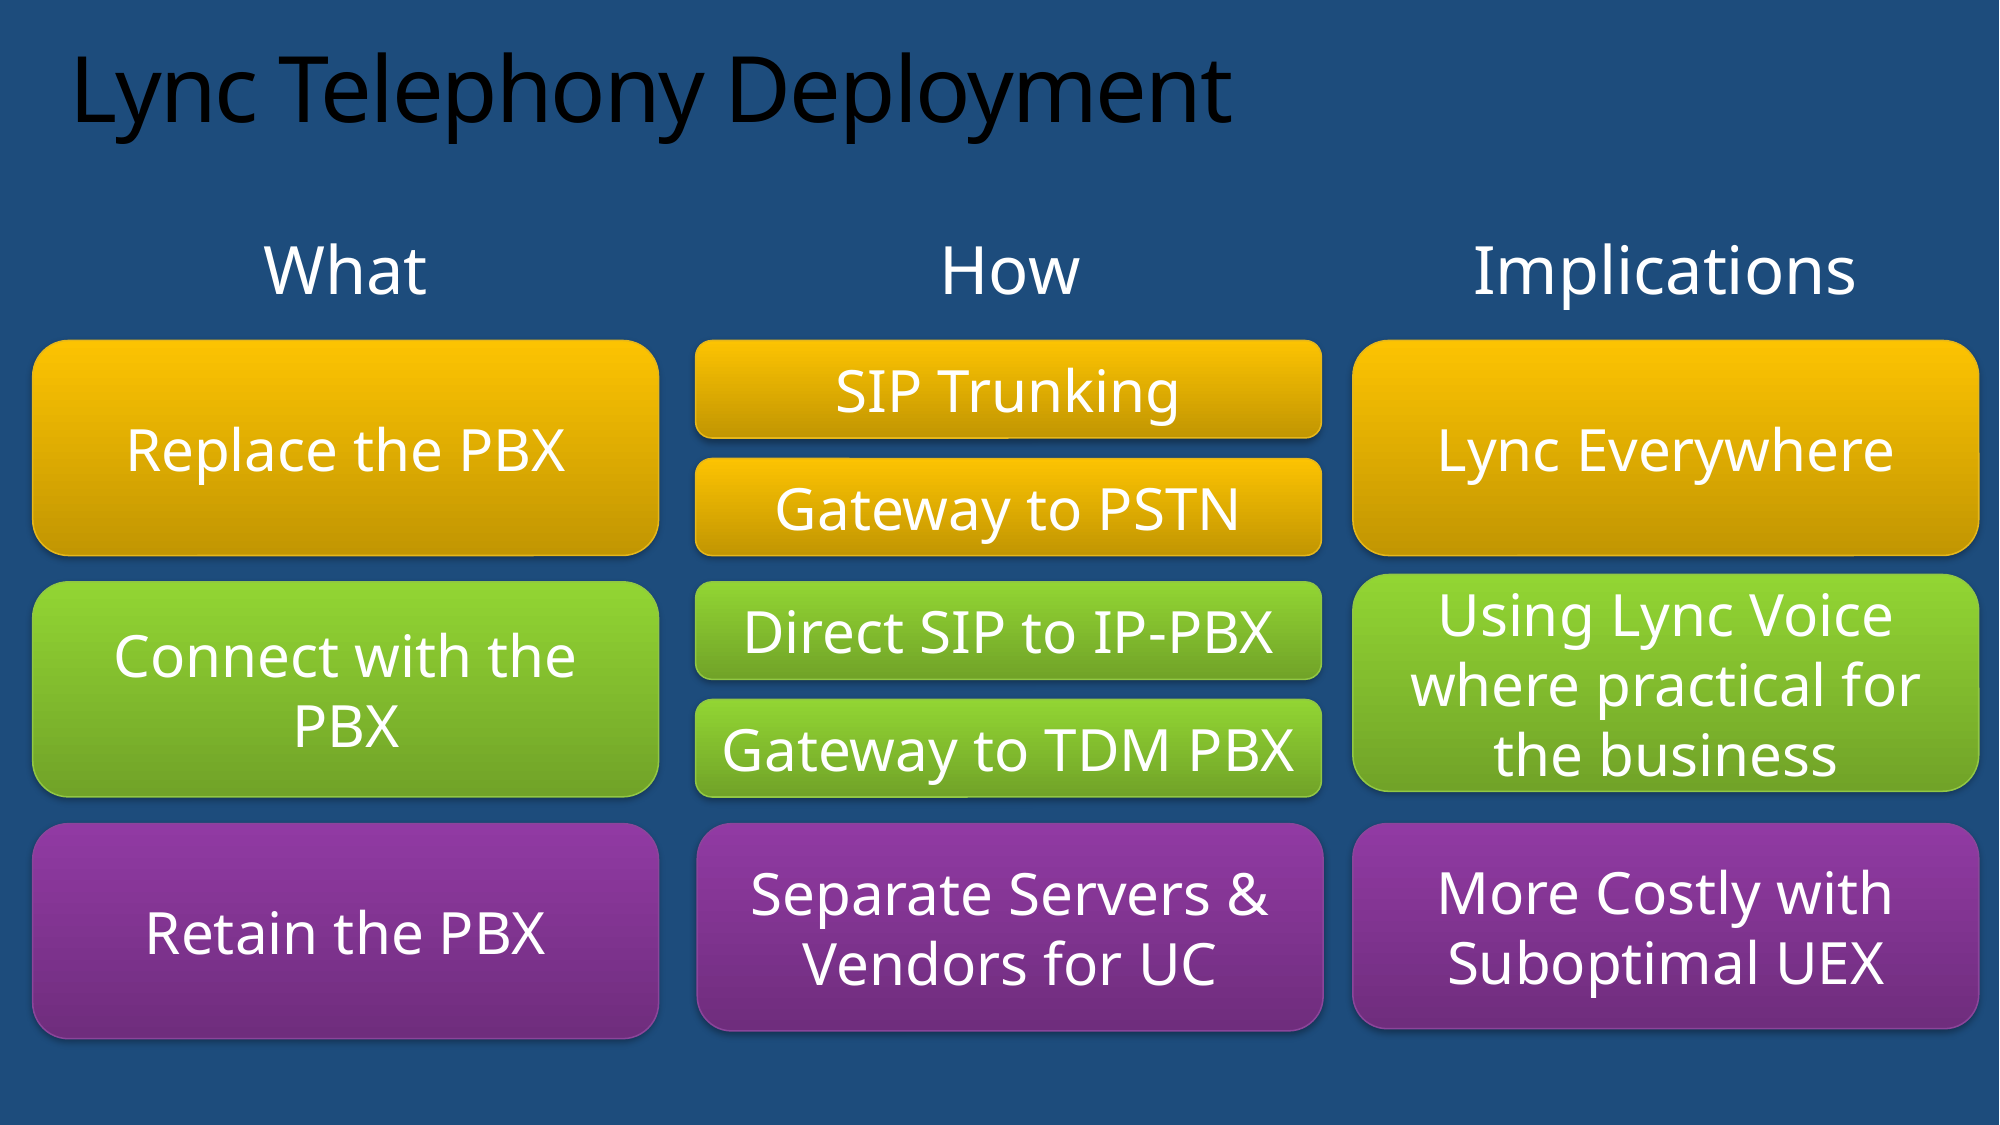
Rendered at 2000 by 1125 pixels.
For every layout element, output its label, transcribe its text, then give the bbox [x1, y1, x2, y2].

text_box What [248, 220, 443, 315]
text_box Replace the PBX [31, 339, 660, 557]
text_box Using Lync Voice where practical for the business [1352, 573, 1980, 793]
text_box Separate Servers & Vendors for UC [696, 822, 1324, 1032]
text_box Gateway to PSTN [694, 457, 1323, 557]
text_box Retain the PBX [31, 822, 660, 1040]
text_box SIP Trunking [694, 339, 1323, 439]
text_box How [924, 220, 1096, 315]
text_box Connect with the PBX [31, 581, 660, 798]
text_box Gateway to TDM PBX [694, 698, 1323, 798]
text_box Direct SIP to IP-PBX [694, 581, 1323, 681]
text_box More Costly with Suboptimal UEX [1352, 822, 1980, 1030]
text_box Lync Everywhere [1352, 339, 1980, 557]
title Lync Telephony Deployment [69, 42, 1940, 143]
text_box Implications [1352, 220, 1979, 315]
